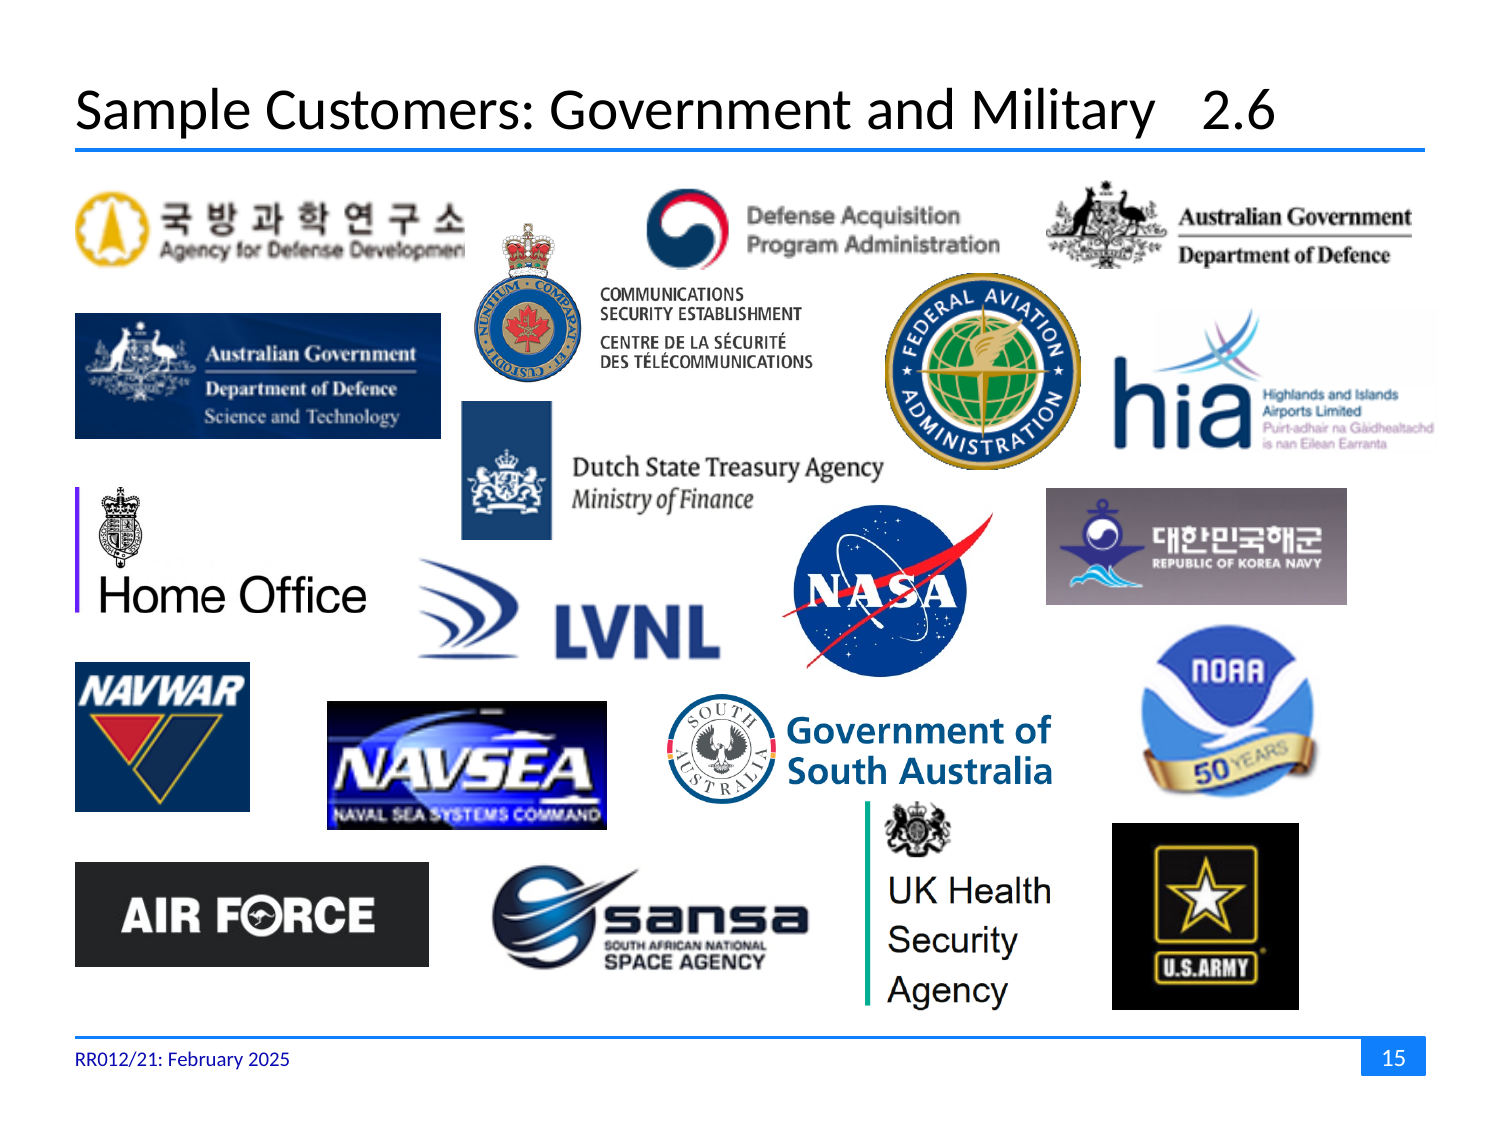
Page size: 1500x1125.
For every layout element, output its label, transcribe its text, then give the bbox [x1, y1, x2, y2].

picture [74, 313, 441, 440]
picture [1135, 623, 1323, 801]
picture [461, 273, 1081, 678]
picture [415, 556, 725, 662]
picture [74, 187, 1009, 391]
picture [489, 862, 817, 976]
picture [1046, 488, 1347, 605]
title Sample Customers: Government and Military 2.6 [75, 62, 1425, 150]
picture [1111, 307, 1439, 453]
picture [74, 662, 251, 813]
picture [327, 700, 607, 830]
picture [1045, 180, 1412, 269]
picture [74, 862, 429, 968]
picture [74, 487, 366, 613]
picture [1111, 823, 1299, 1010]
picture [667, 694, 1076, 1020]
